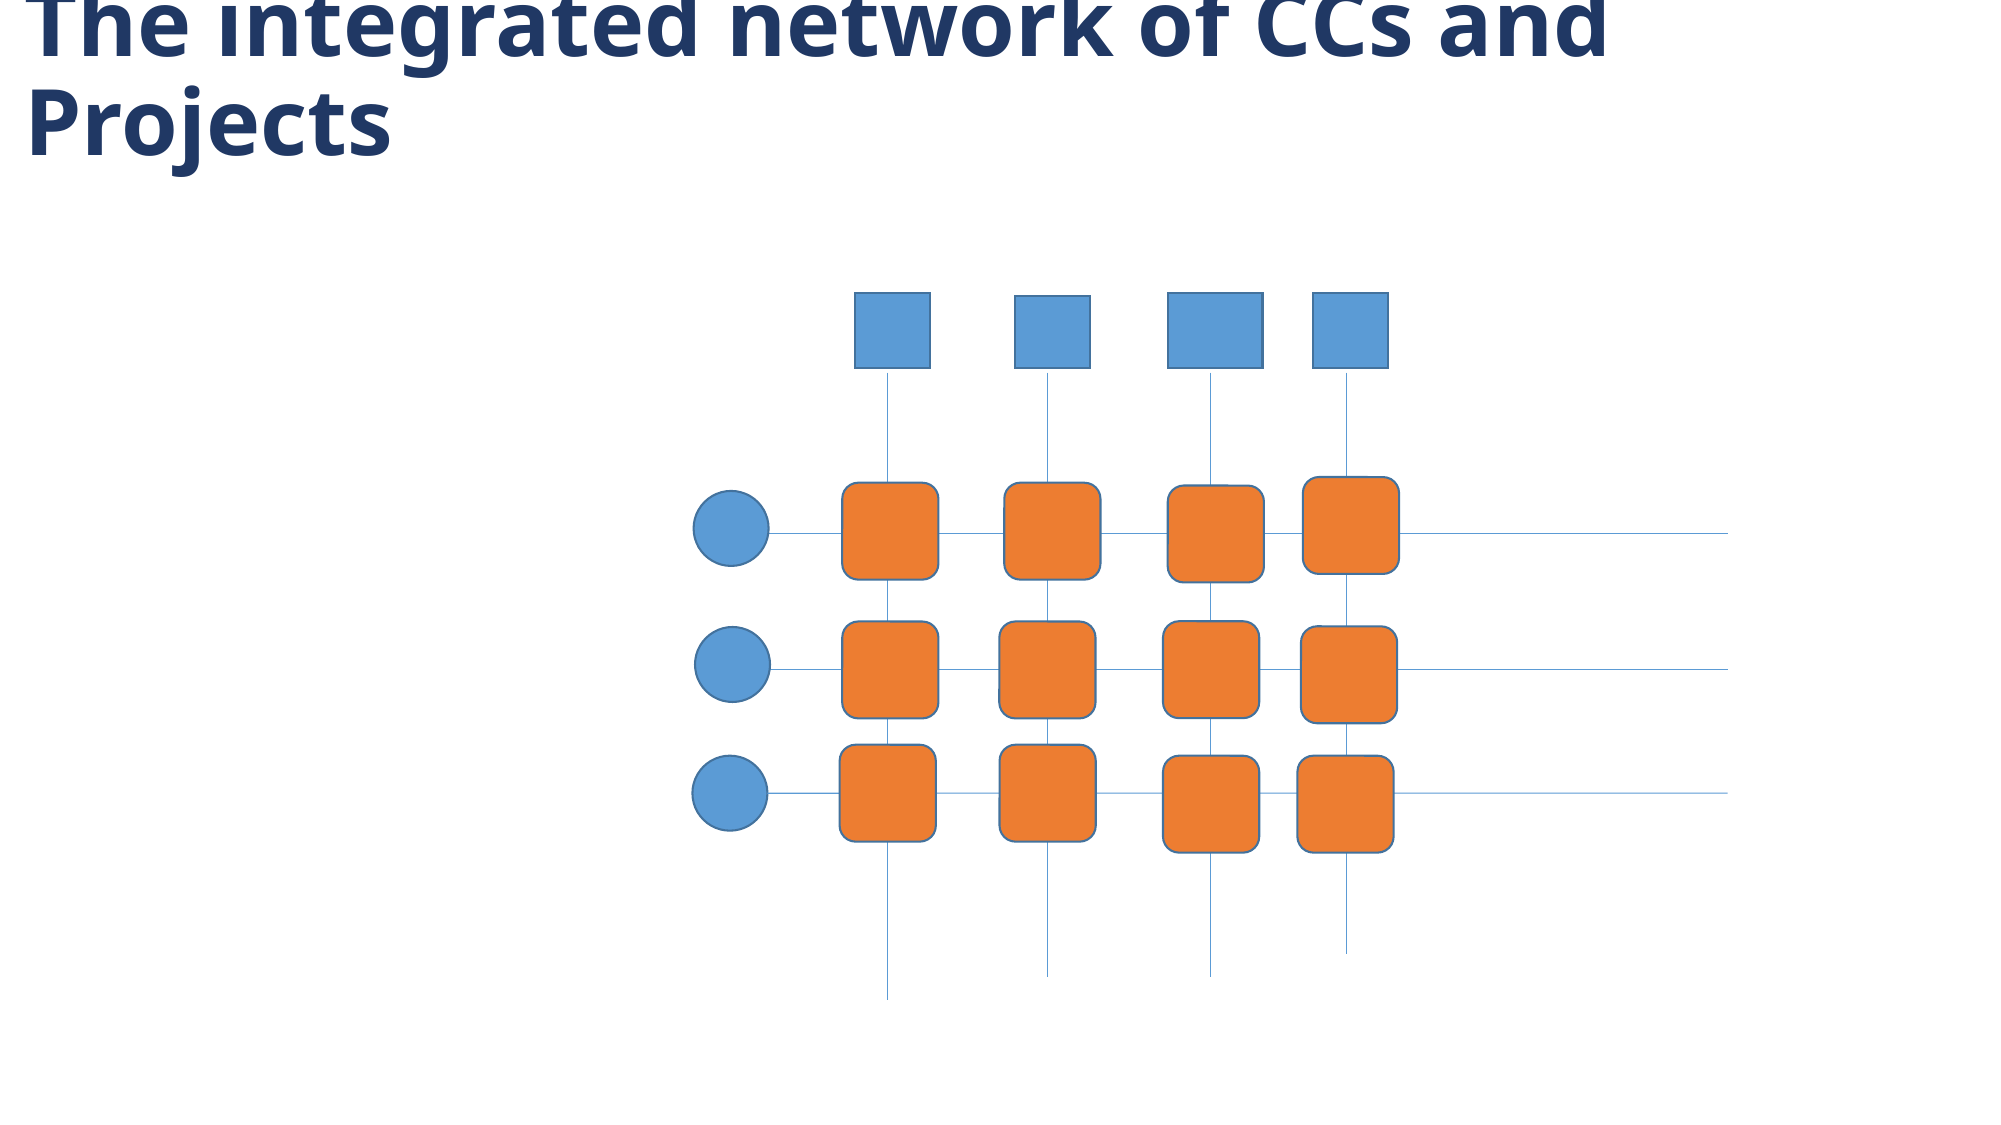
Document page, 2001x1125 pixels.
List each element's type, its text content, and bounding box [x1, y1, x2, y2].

title The integrated network of CCs and Projects [9, 10, 1956, 142]
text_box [692, 292, 1728, 1000]
